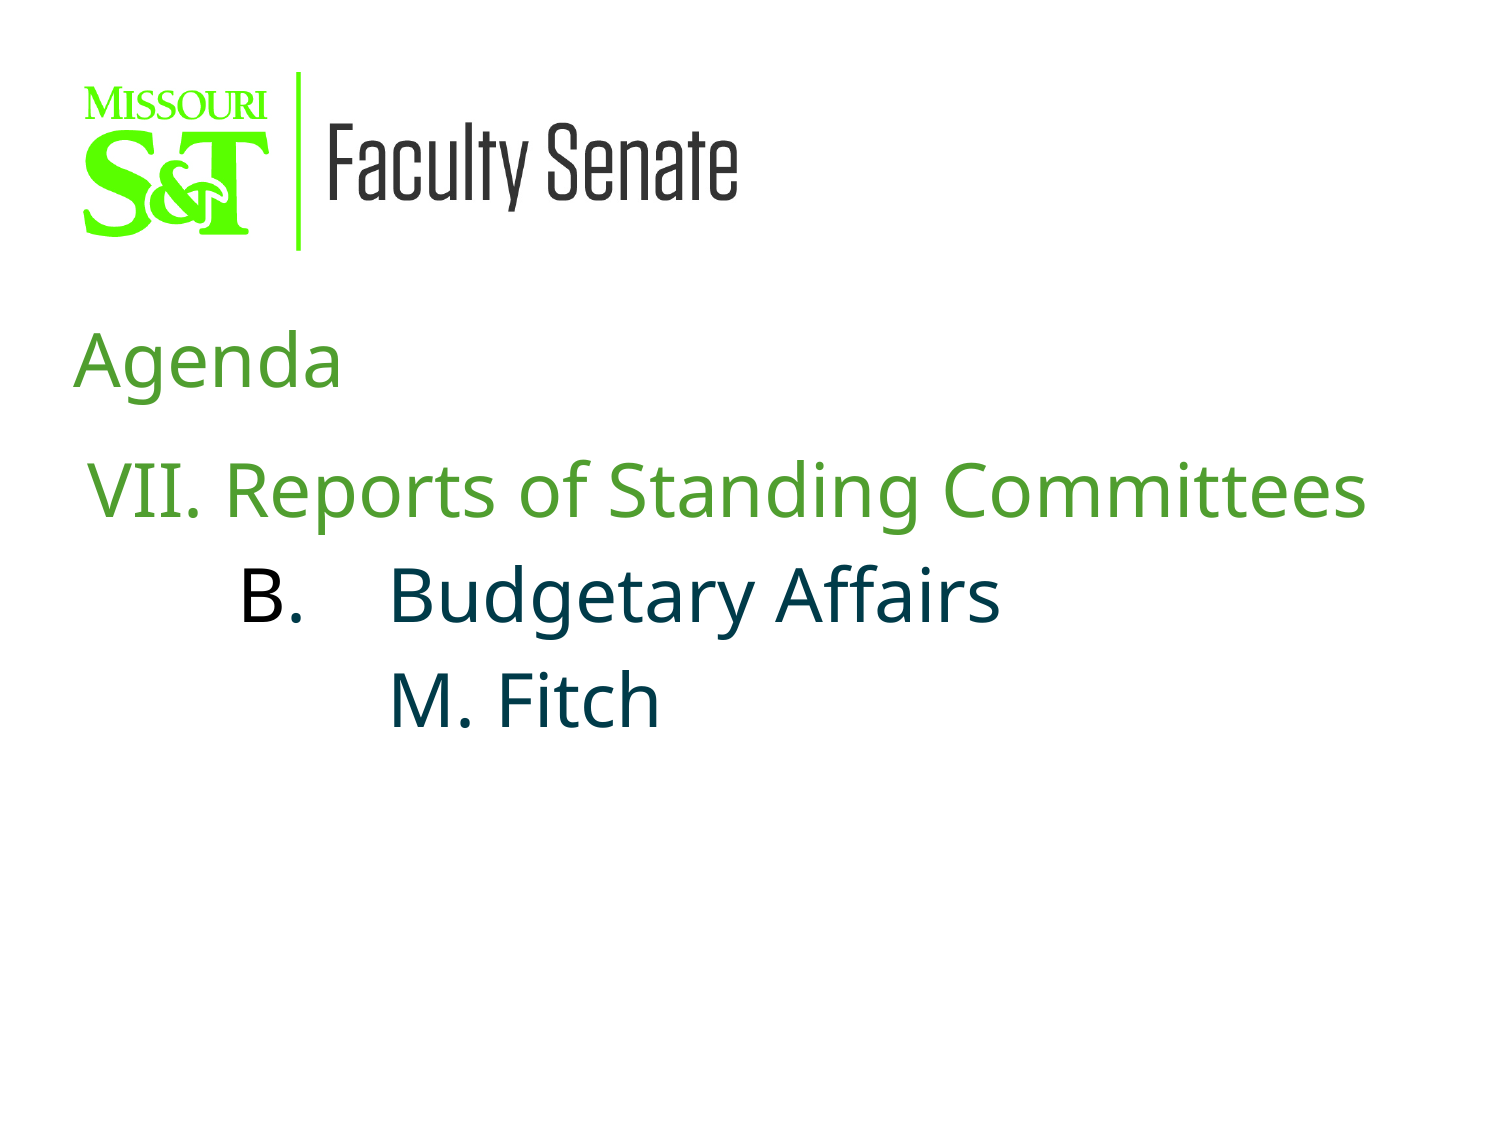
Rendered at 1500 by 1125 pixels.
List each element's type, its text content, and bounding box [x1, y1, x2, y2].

list Agenda [58, 315, 1402, 393]
picture [83, 72, 737, 251]
list VII. Reports of Standing Committees B. Budgetary Affairs M. Fitch [73, 435, 1470, 1083]
